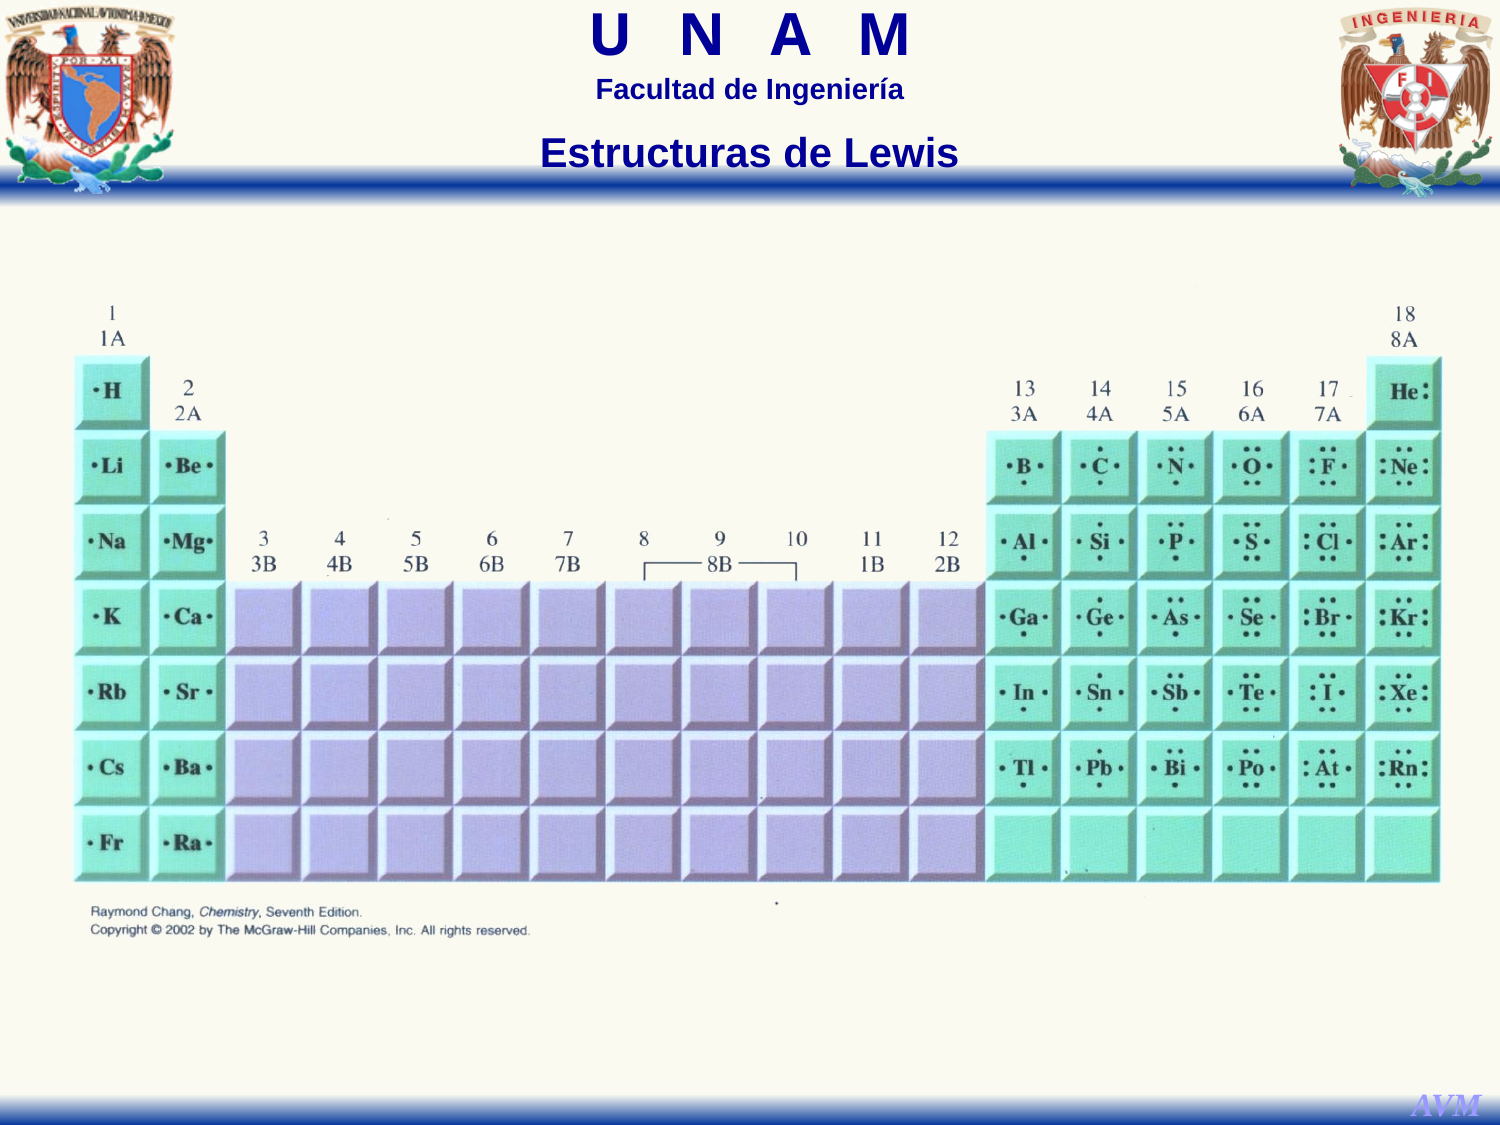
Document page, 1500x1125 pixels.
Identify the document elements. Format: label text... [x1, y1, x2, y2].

picture [2, 0, 180, 197]
picture [1333, 0, 1498, 206]
text_box Estructuras de Lewis [525, 118, 975, 184]
picture [40, 275, 1469, 941]
